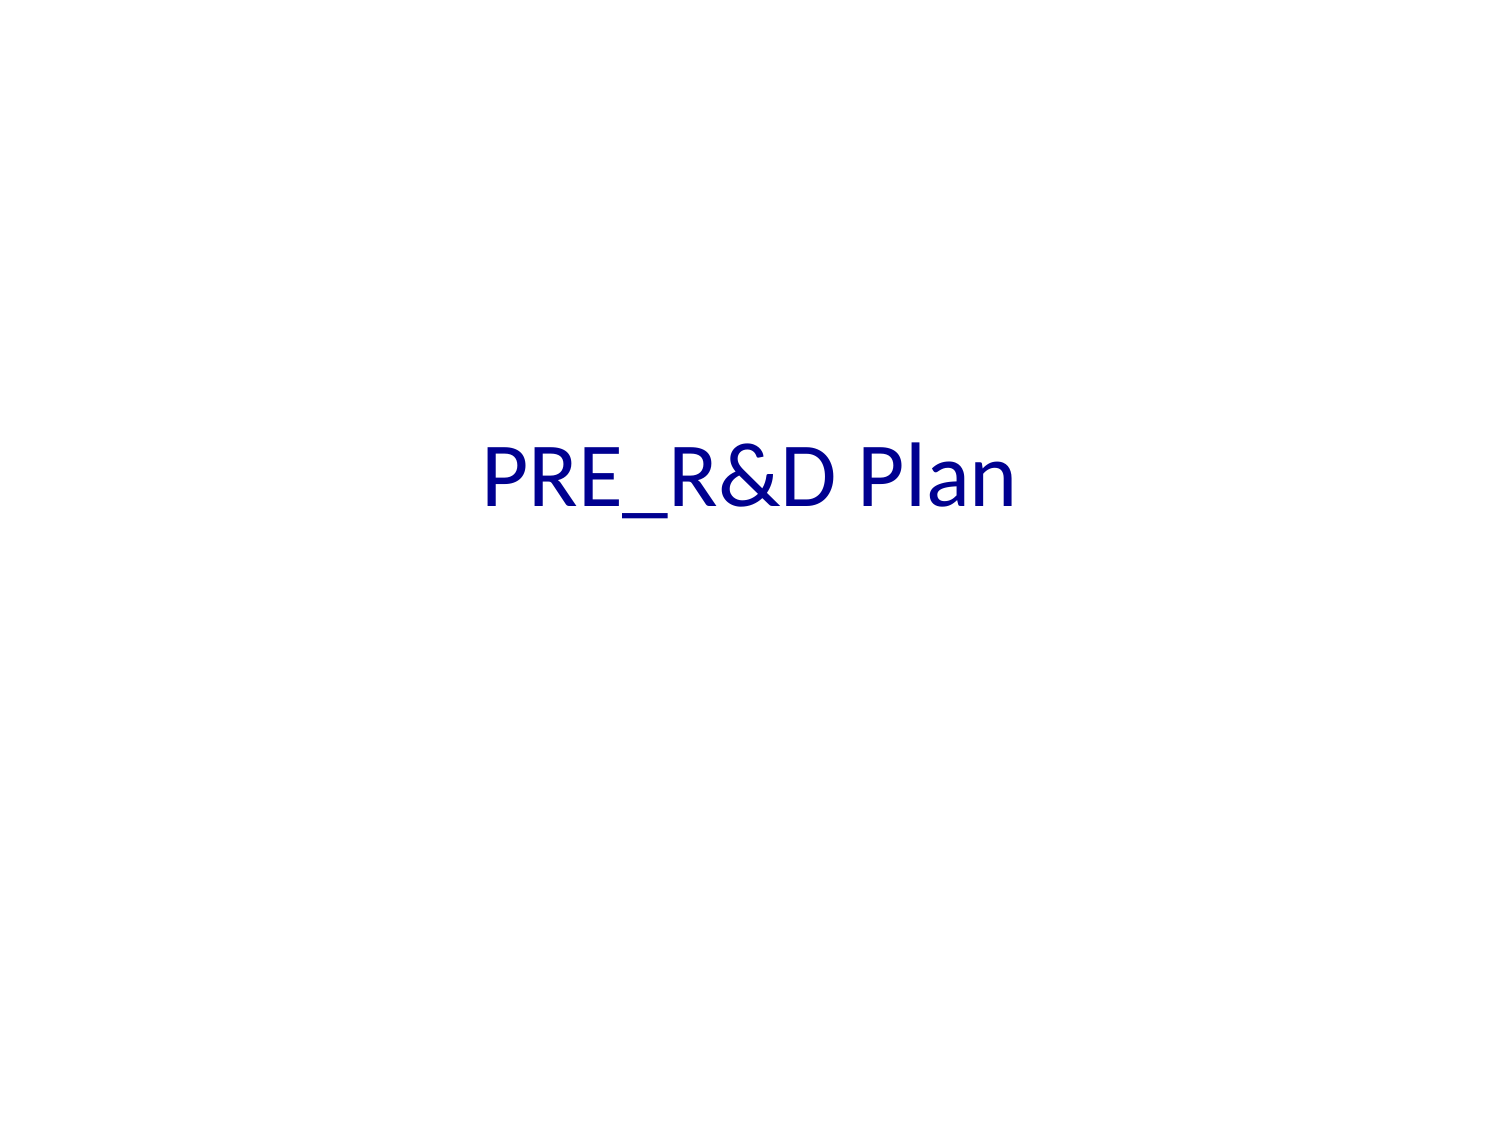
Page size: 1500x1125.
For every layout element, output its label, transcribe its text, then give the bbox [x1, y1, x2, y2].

title PRE_R&D Plan [112, 349, 1388, 591]
